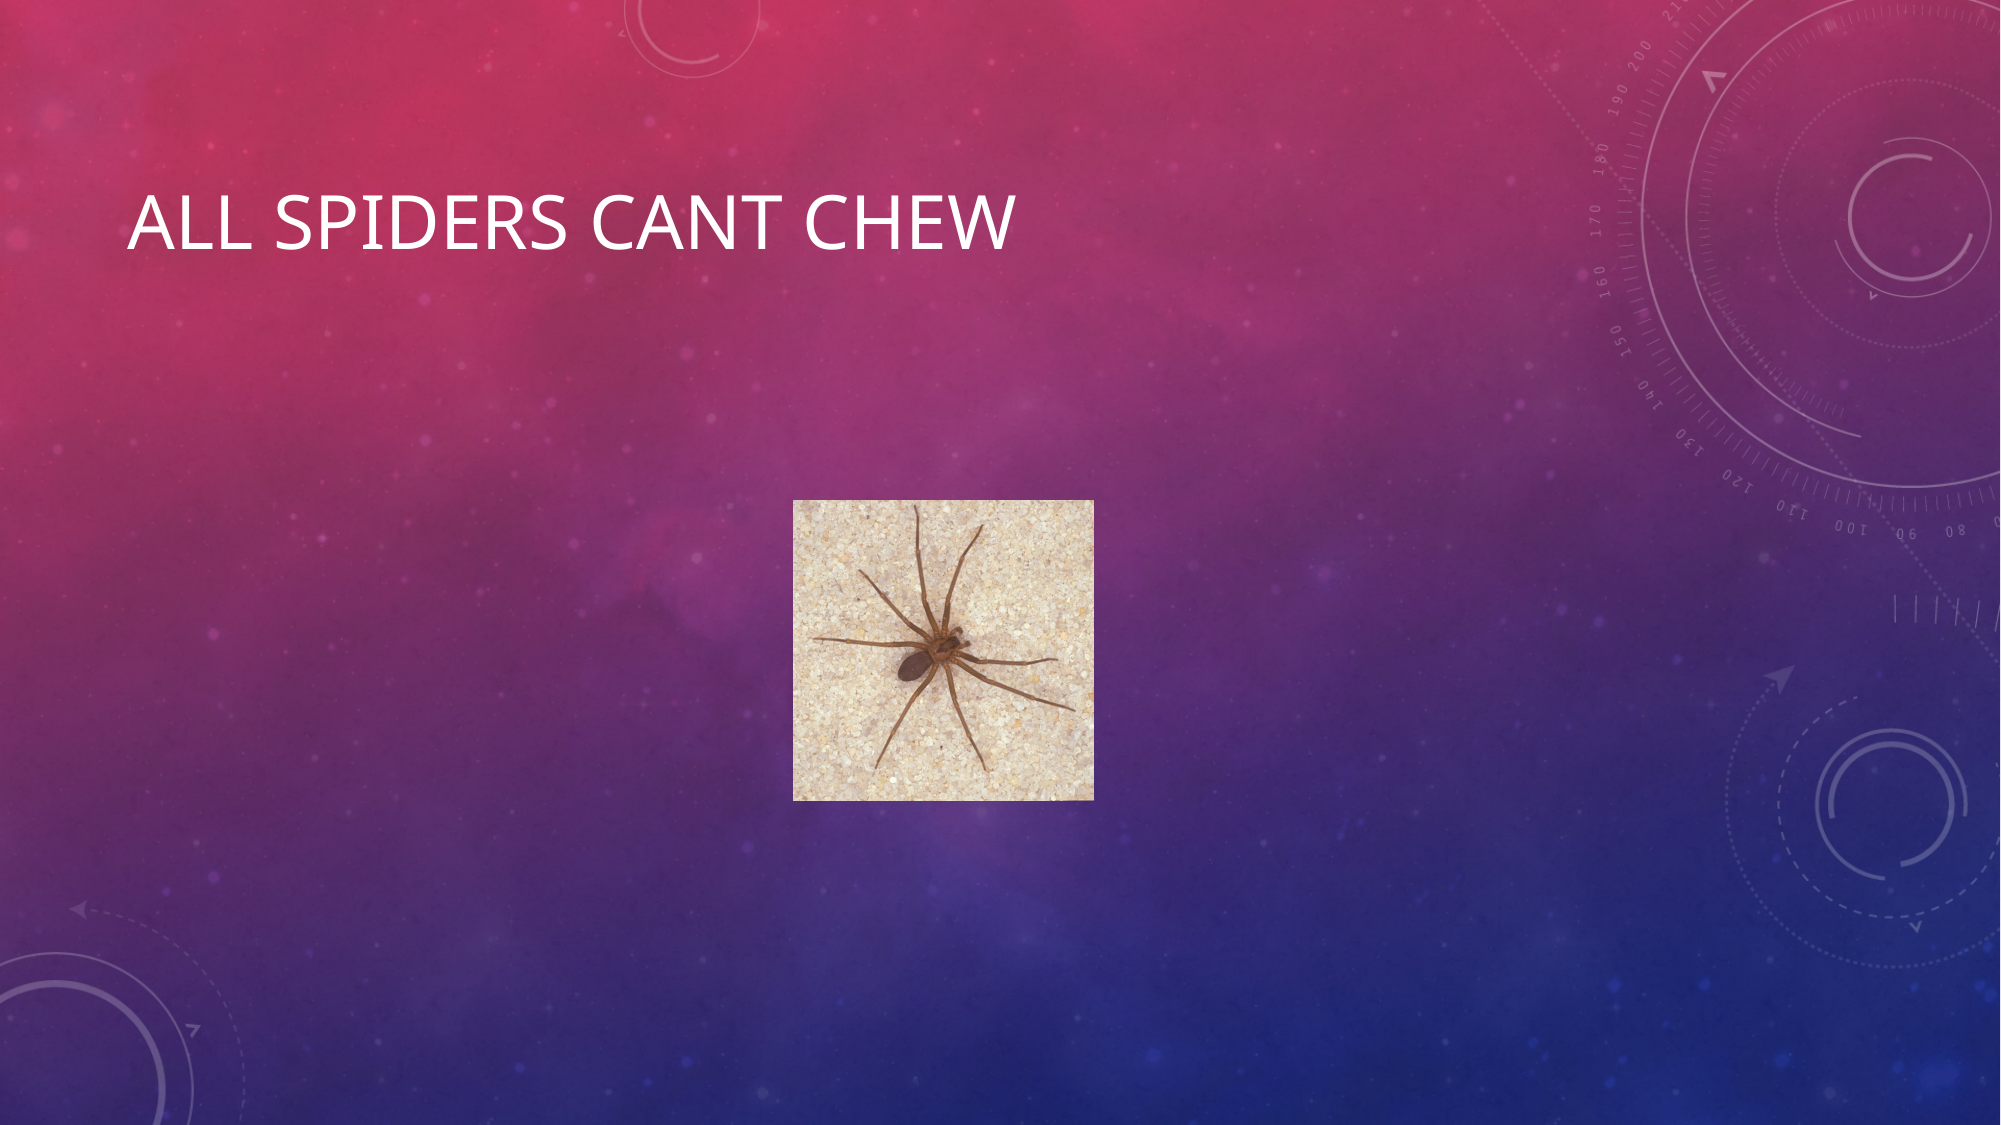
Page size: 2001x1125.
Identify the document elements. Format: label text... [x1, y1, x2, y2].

picture [0, 0, 2001, 1125]
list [793, 500, 1094, 801]
title All spiders cant chew [112, 99, 1775, 339]
